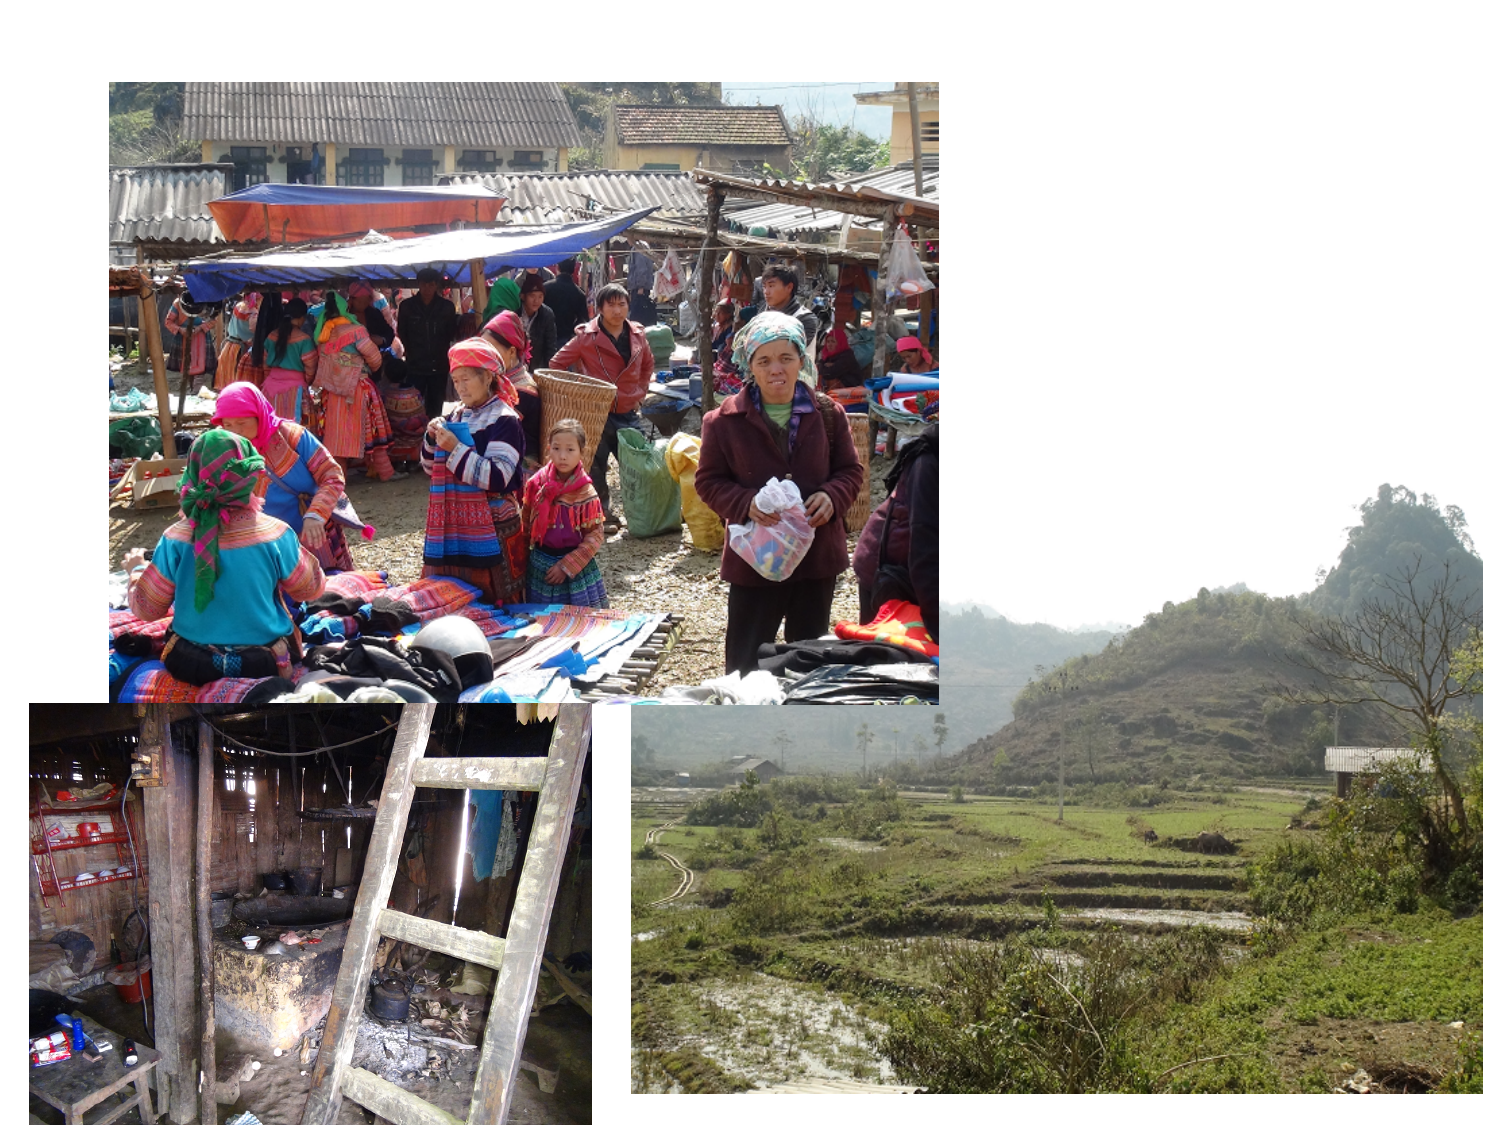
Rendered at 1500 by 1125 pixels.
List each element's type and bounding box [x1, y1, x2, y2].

picture [29, 81, 1483, 1125]
